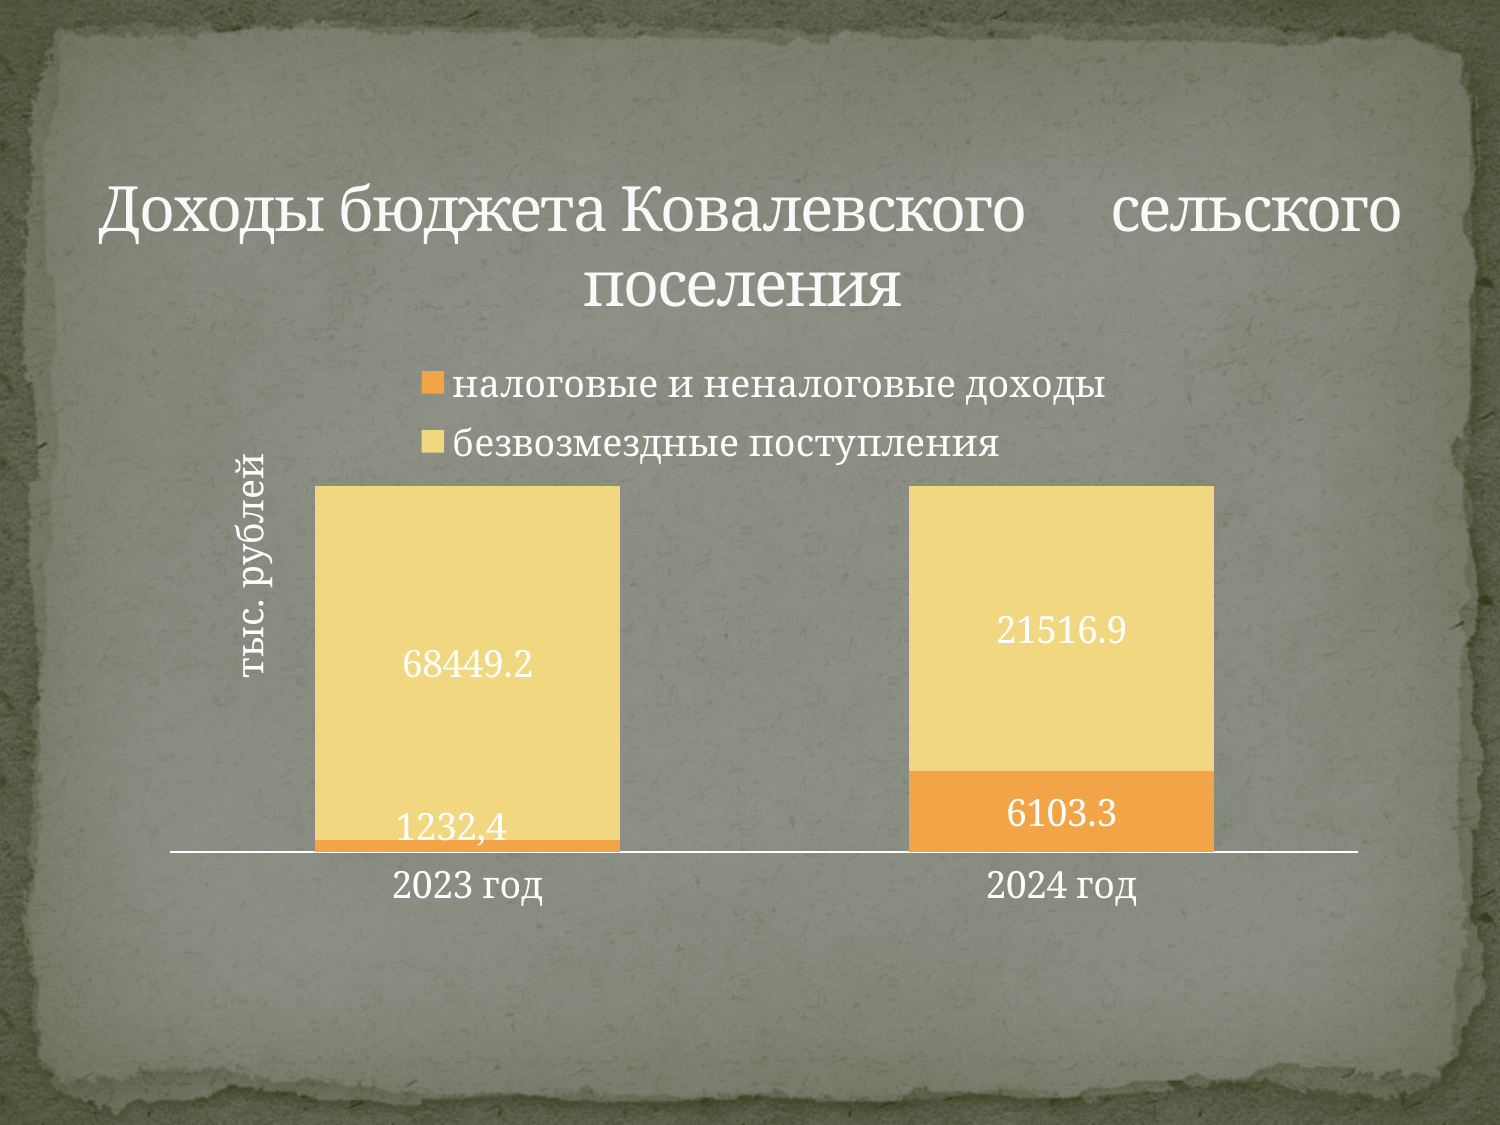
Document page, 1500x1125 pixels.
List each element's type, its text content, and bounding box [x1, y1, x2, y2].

title Доходы бюджета Ковалевского сельского поселения [64, 137, 1436, 327]
chart [148, 338, 1383, 927]
